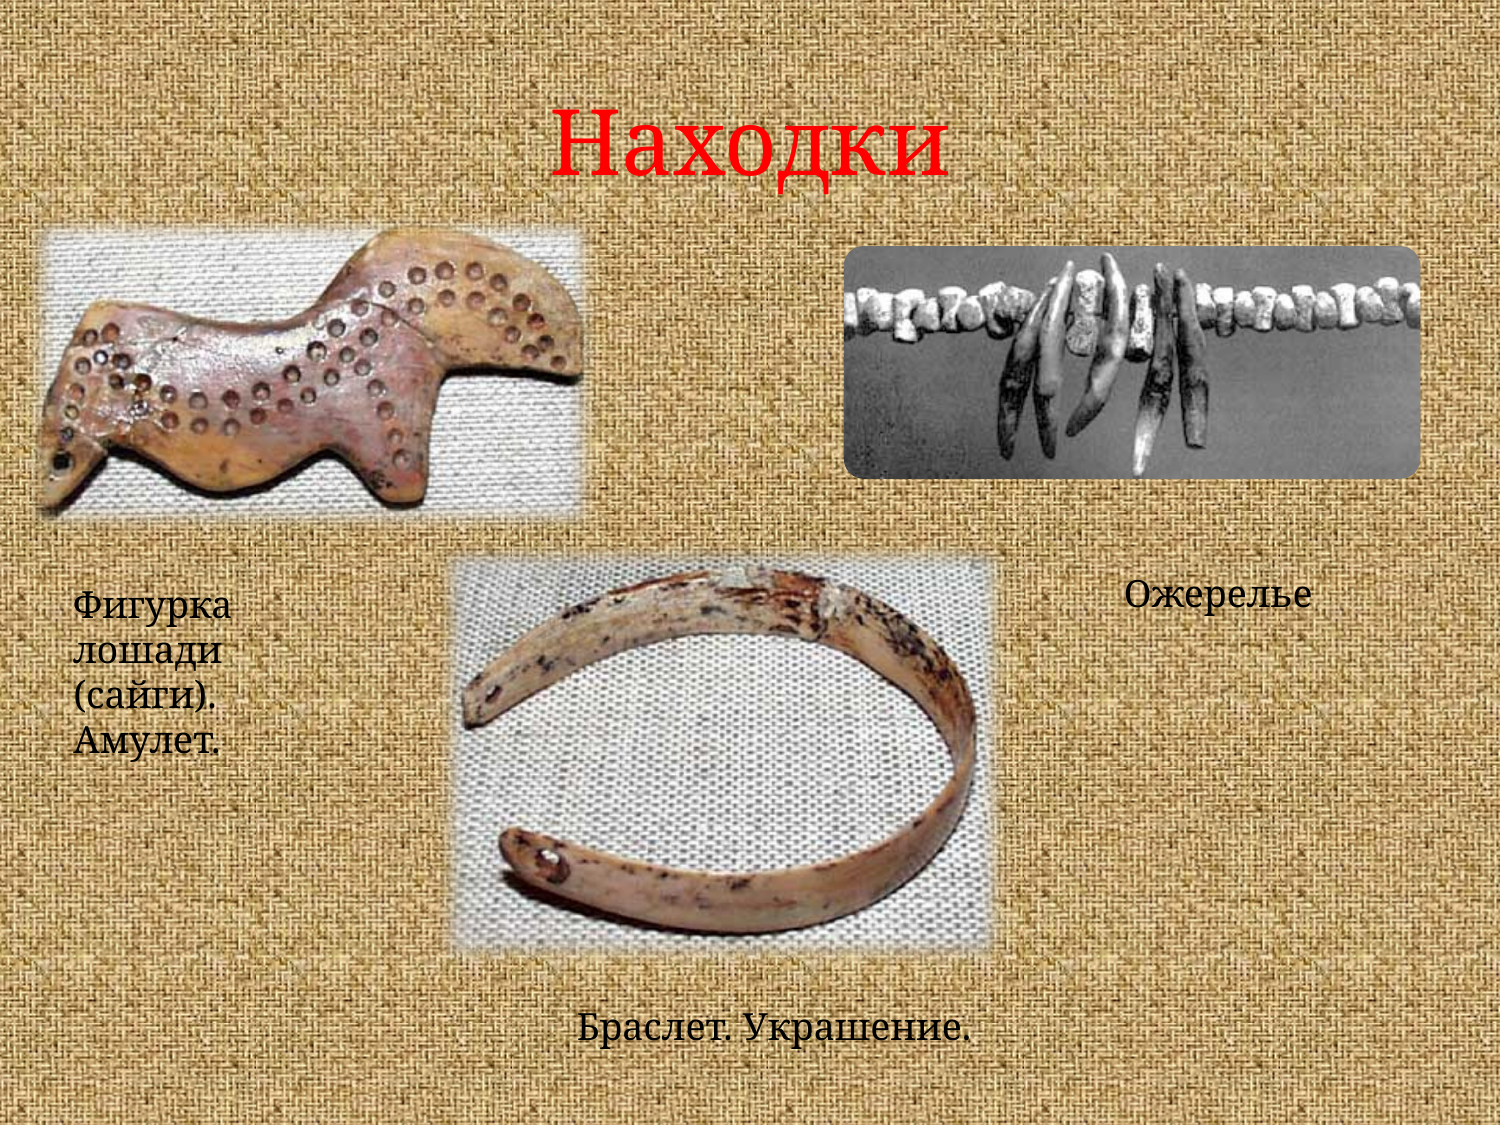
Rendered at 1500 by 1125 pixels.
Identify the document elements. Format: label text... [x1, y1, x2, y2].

title Находки [75, 45, 1425, 233]
text_box Браслет. Украшение. [328, 996, 1090, 1056]
picture [0, 0, 1500, 1125]
text_box Фигурка лошади (сайги). Амулет. [58, 574, 387, 769]
text_box Ожерелье [1031, 562, 1465, 623]
